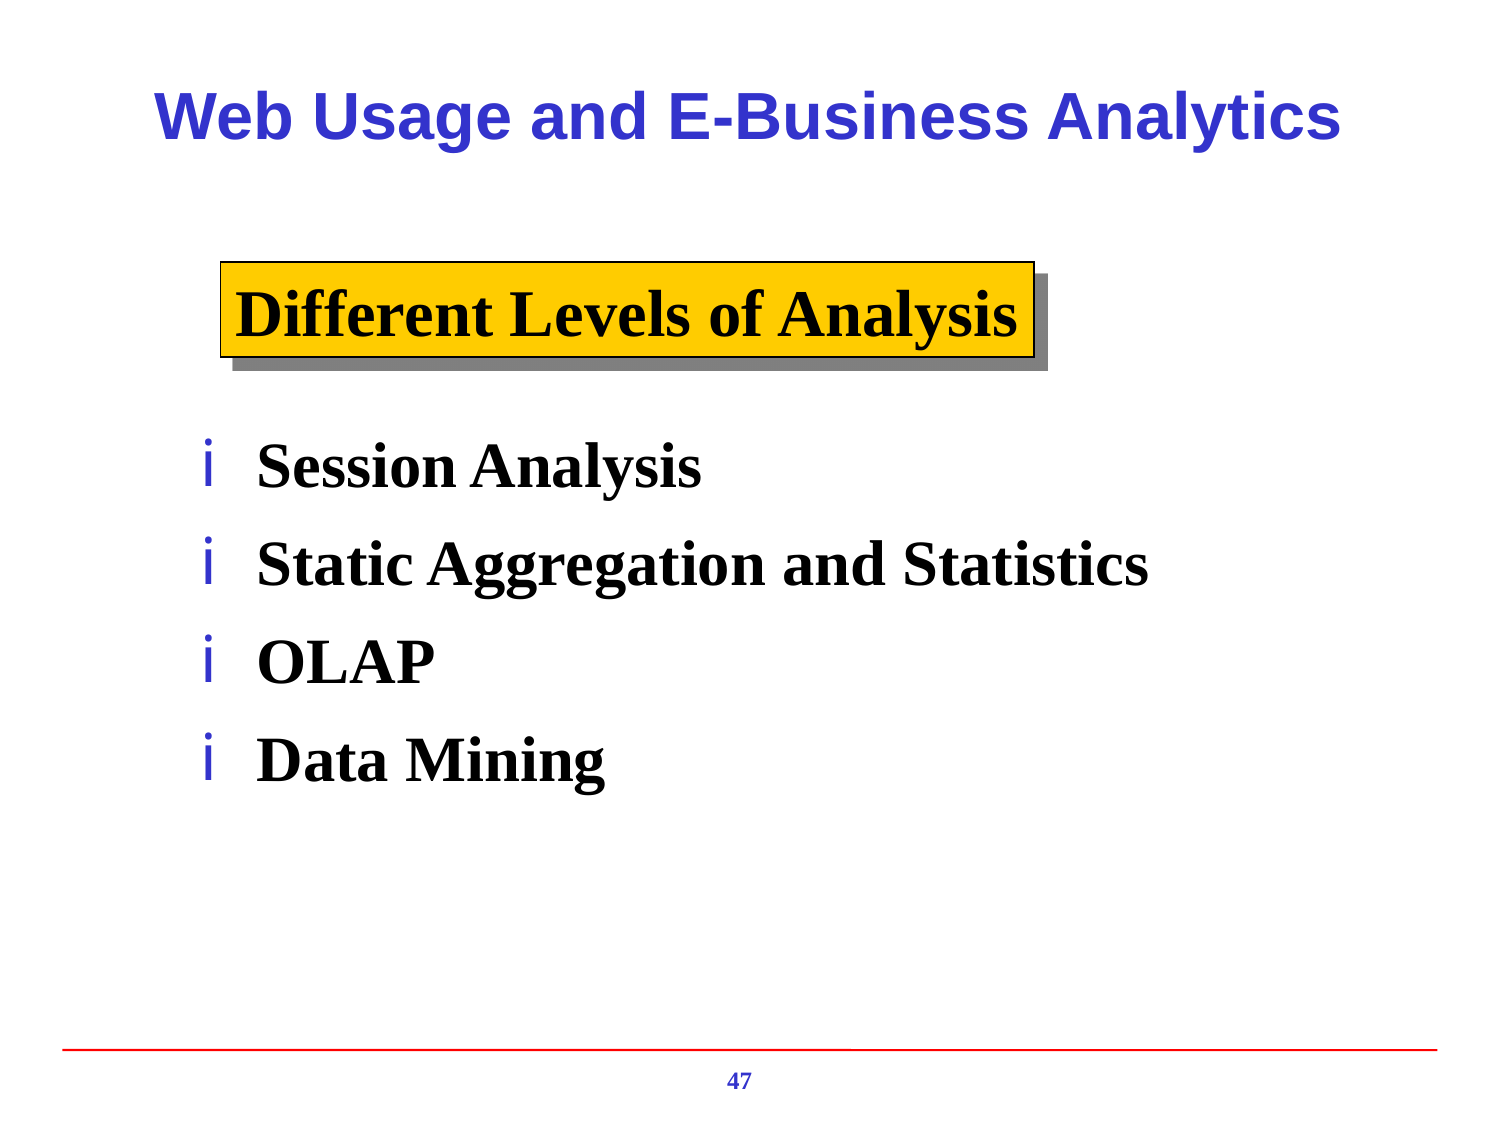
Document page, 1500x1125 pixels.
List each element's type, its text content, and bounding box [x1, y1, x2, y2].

list Session Analysis Static Aggregation and Statistics OLAP Data Mining [185, 407, 1367, 1001]
title Web Usage and E-Business Analytics [62, 62, 1436, 163]
slide_number 47 [583, 1056, 897, 1108]
text_box Different Levels of Analysis [220, 262, 1035, 357]
